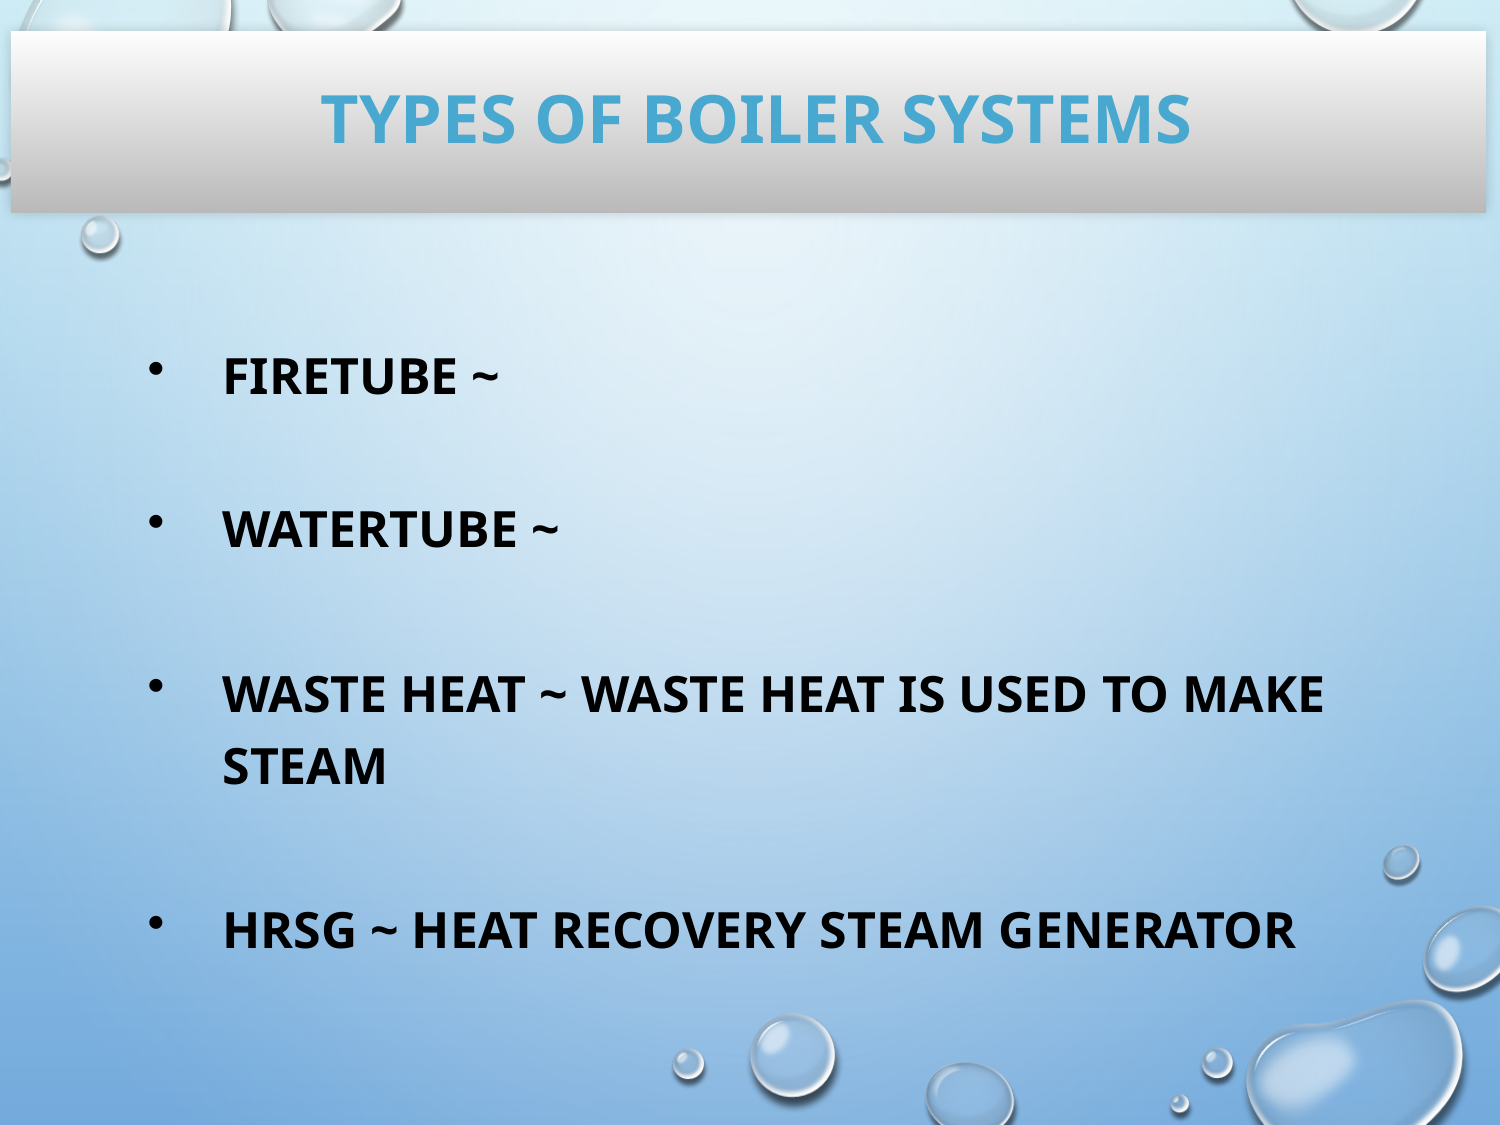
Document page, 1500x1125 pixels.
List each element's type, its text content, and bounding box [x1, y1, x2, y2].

picture [0, 0, 1500, 1125]
list Firetube ~ Watertube ~ Waste heat ~ waste heat is used to make steam HRSG ~ Heat Recovery steam generator [132, 324, 1365, 971]
title types of Boiler systems [10, 31, 1486, 213]
